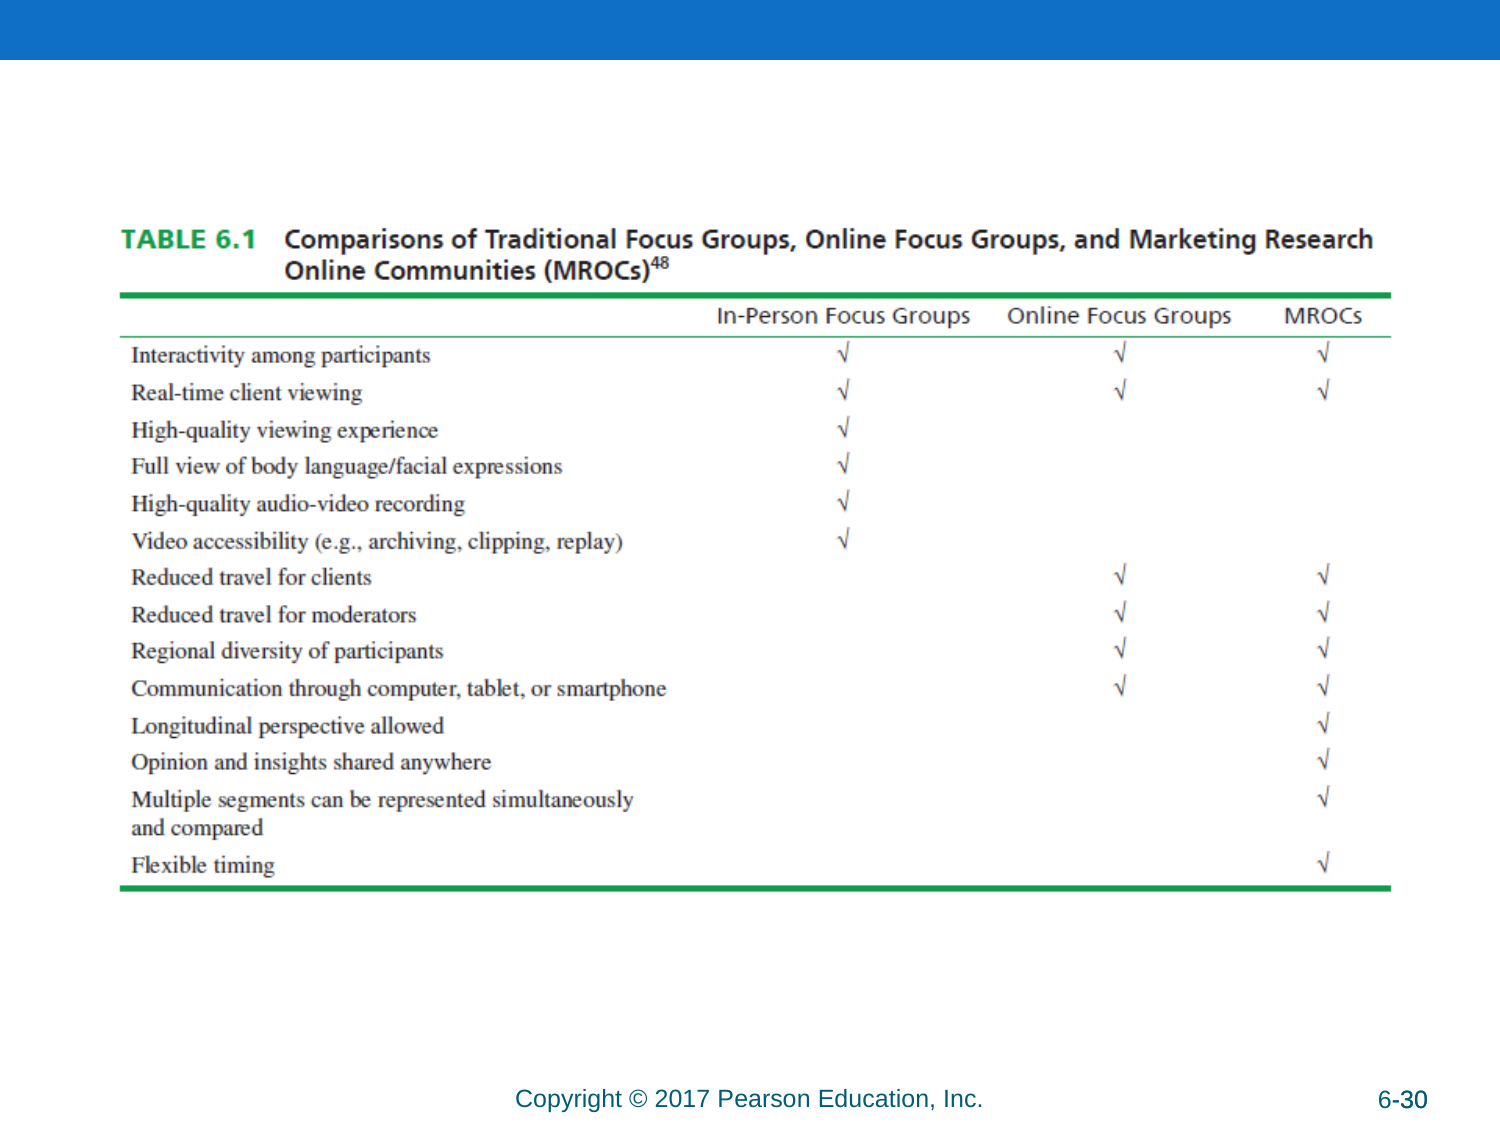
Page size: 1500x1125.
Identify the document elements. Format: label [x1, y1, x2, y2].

picture [641, 1100, 647, 1107]
picture [92, 219, 1408, 906]
